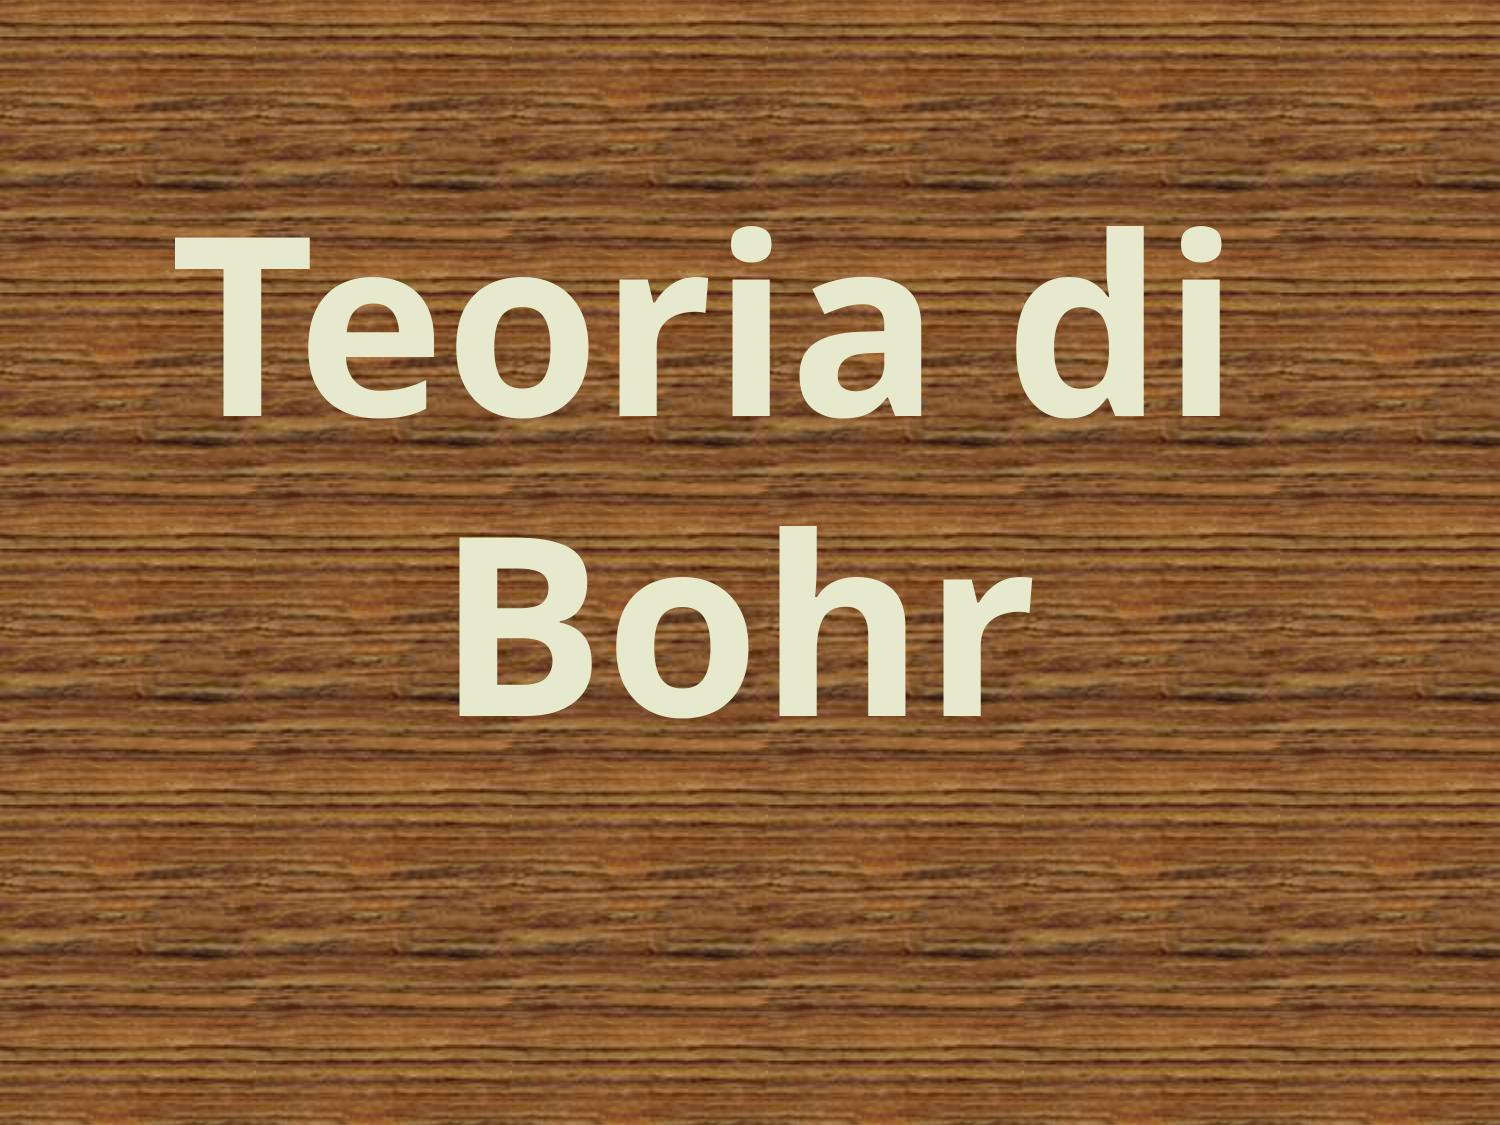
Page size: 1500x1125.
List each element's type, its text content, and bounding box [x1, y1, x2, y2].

title Teoria di Bohr [58, 585, 1409, 774]
picture [0, 0, 1500, 1125]
